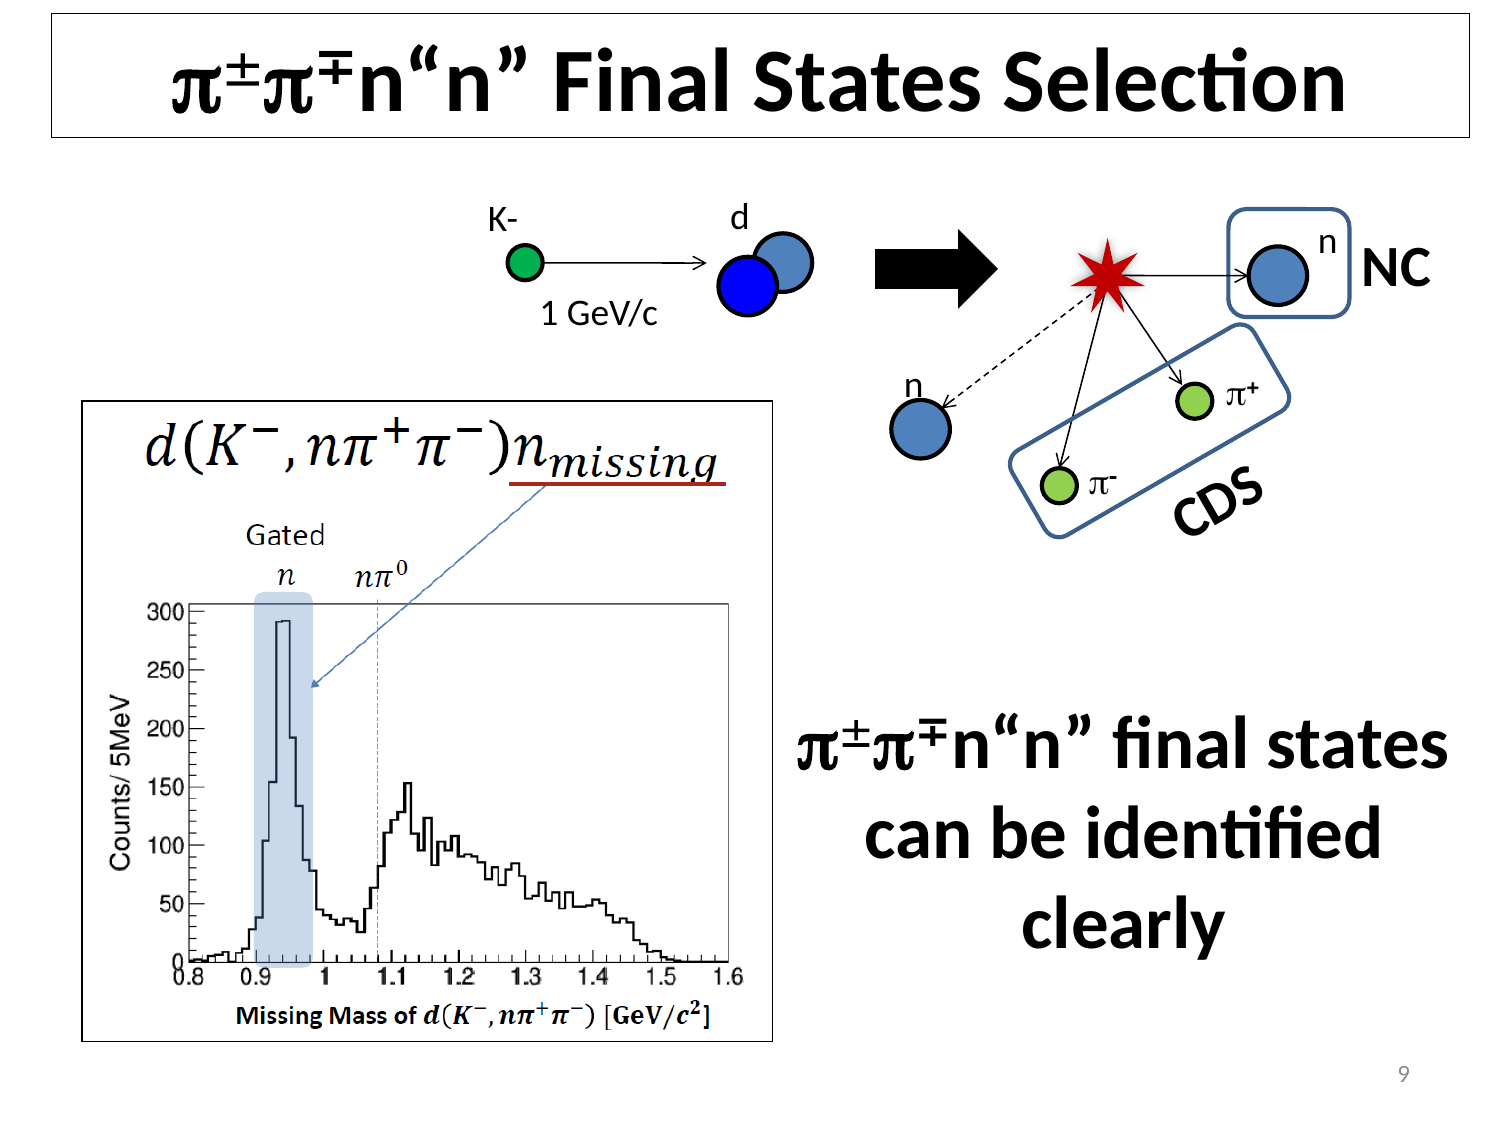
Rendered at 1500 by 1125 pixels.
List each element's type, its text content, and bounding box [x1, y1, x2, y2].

slide_number 9 [1074, 1042, 1425, 1103]
text_box p±p∓n“n” final states can be identified clearly [776, 686, 1477, 971]
picture [82, 401, 772, 1041]
title p±p∓n“n” Final States Selection [51, 13, 1470, 138]
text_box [472, 184, 1447, 543]
